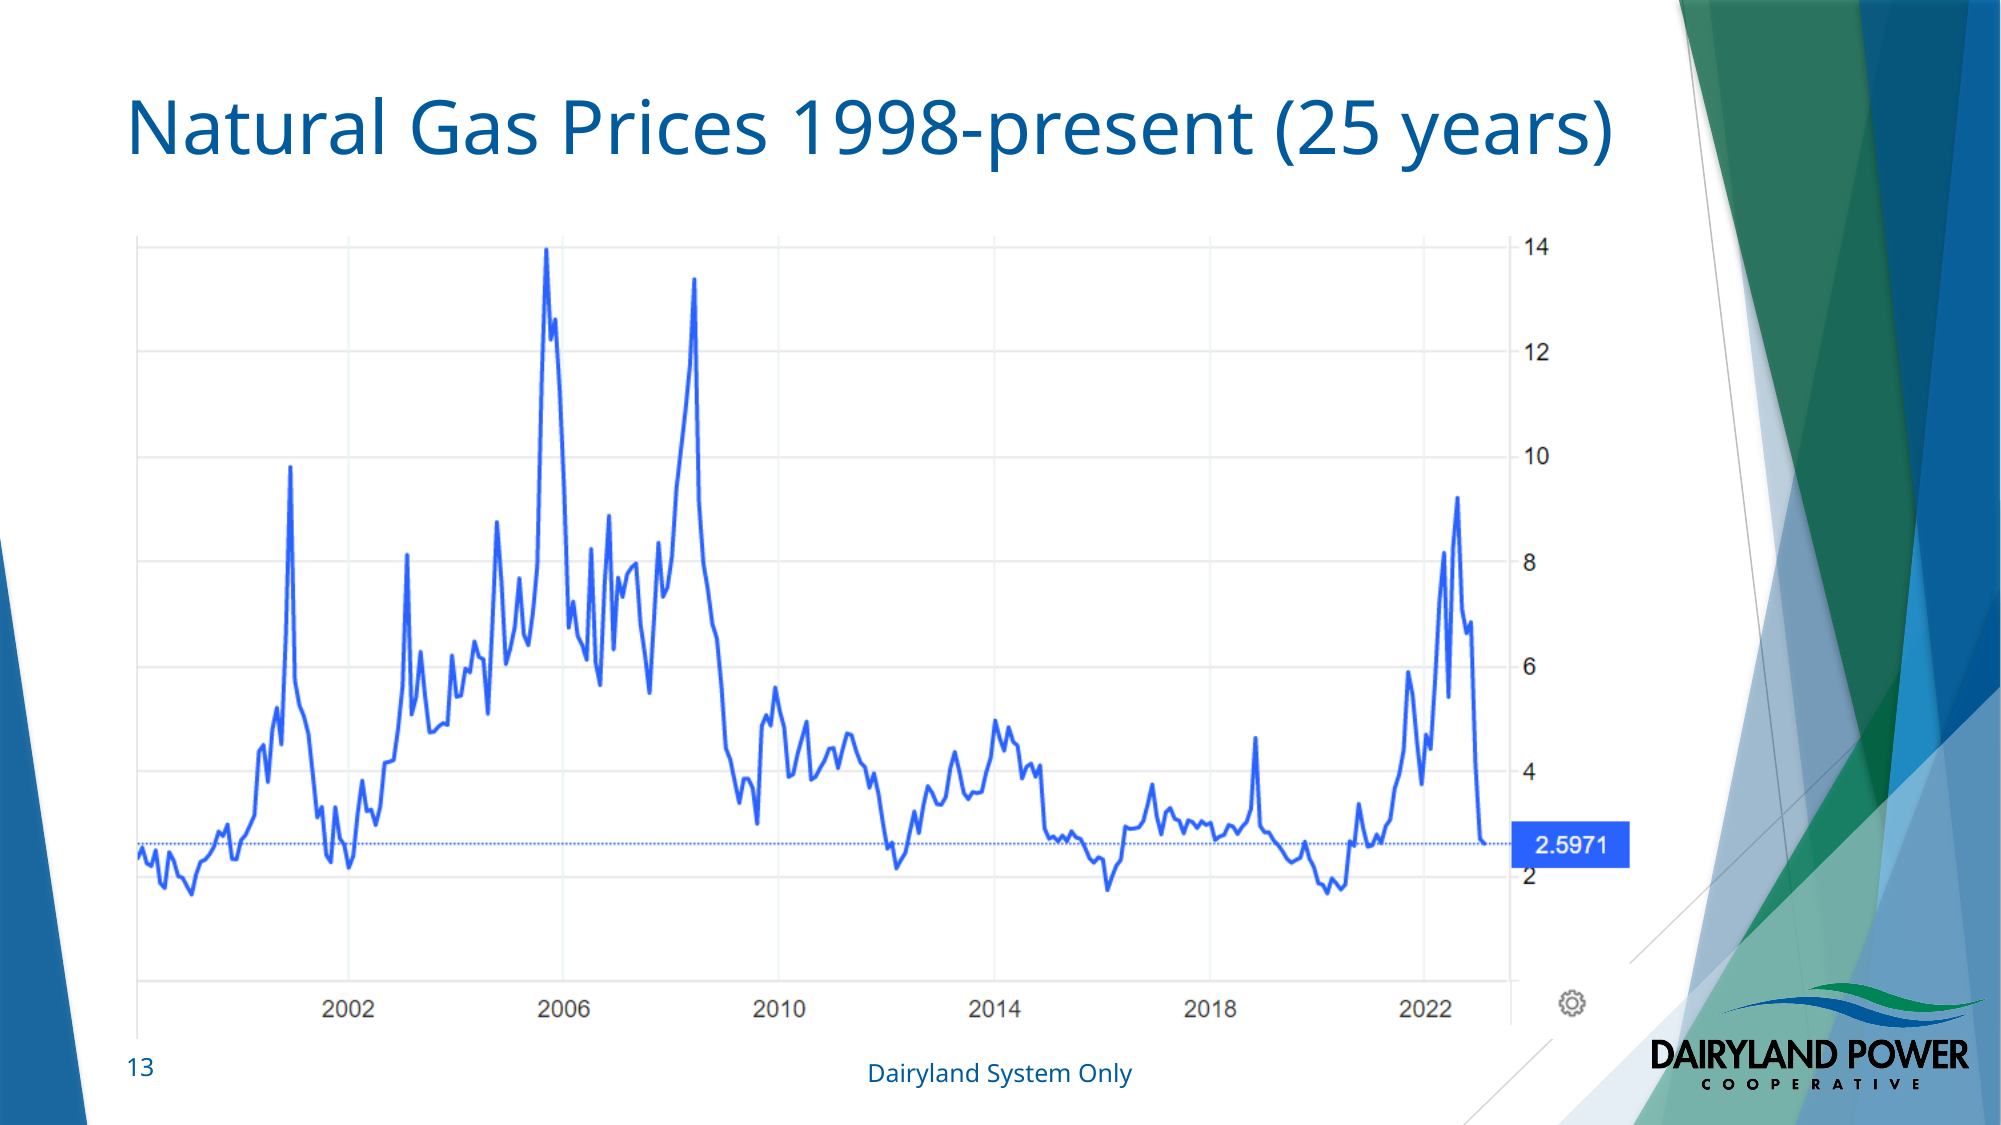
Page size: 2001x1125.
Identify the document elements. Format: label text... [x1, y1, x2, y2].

picture [1652, 983, 1988, 1092]
title Natural Gas Prices 1998-present (25 years) [110, 22, 1689, 177]
picture [86, 236, 1631, 1040]
footer Dairyland System Only [762, 1048, 1238, 1103]
slide_number 13 [111, 1048, 224, 1099]
